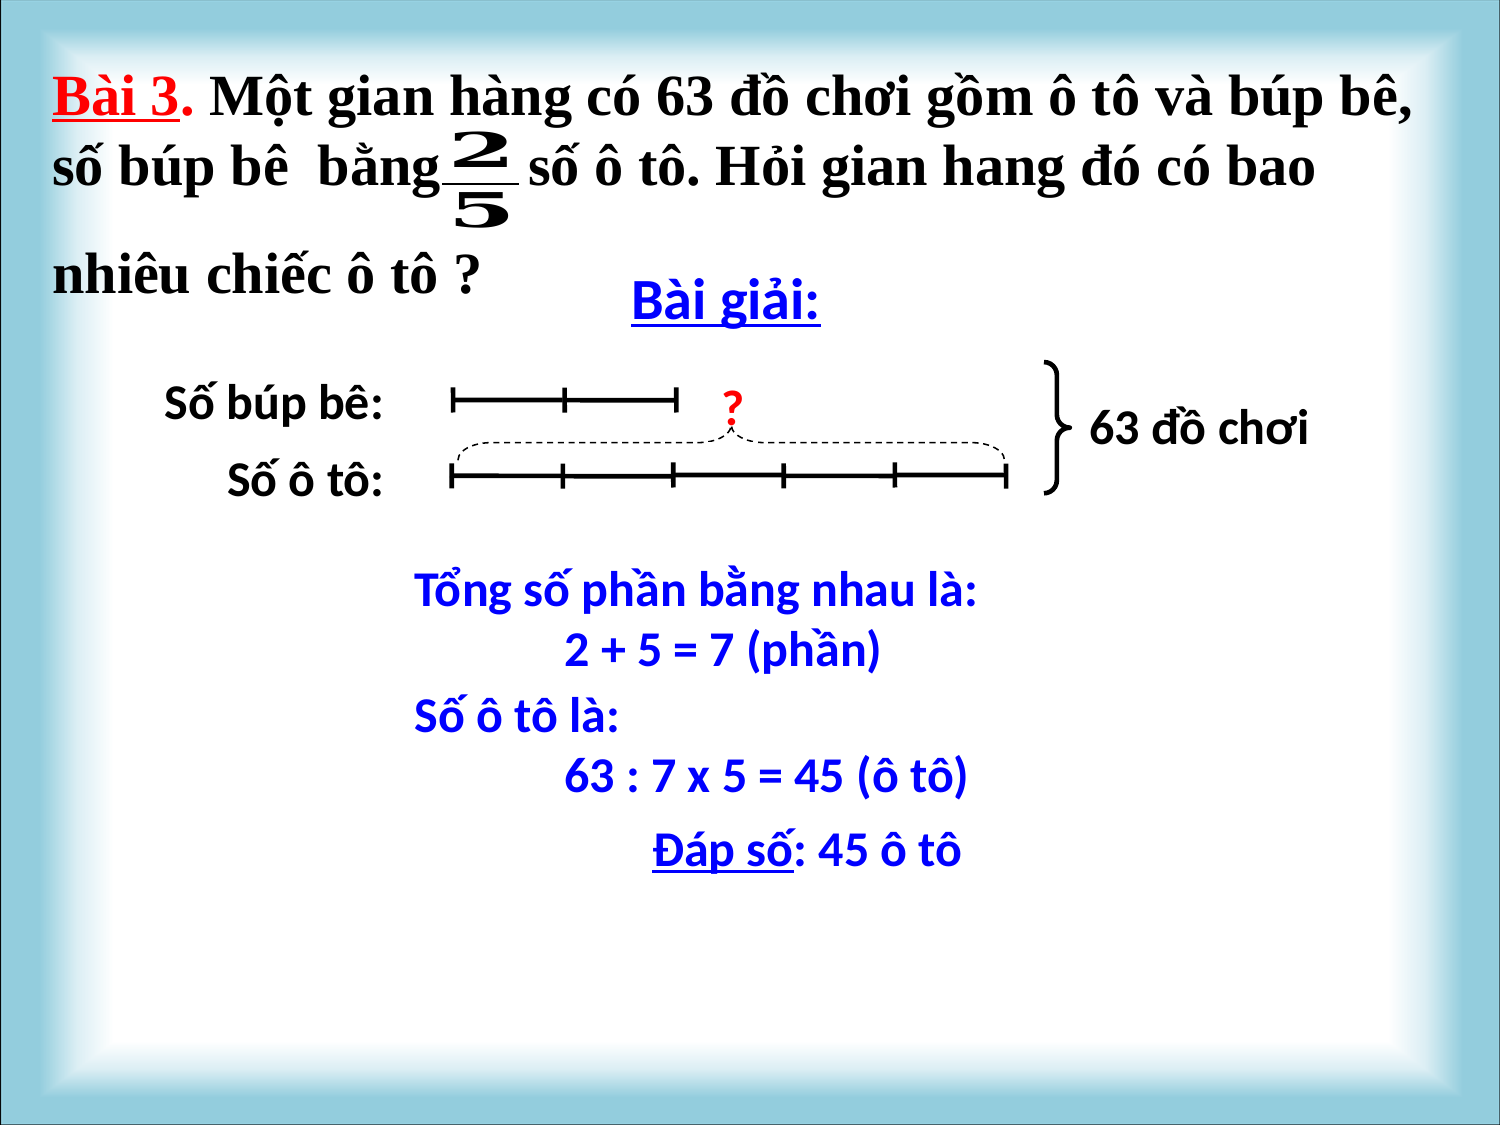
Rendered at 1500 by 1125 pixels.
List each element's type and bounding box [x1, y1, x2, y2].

text_box [449, 462, 1007, 489]
text_box [450, 387, 677, 413]
picture [0, 0, 1500, 1125]
